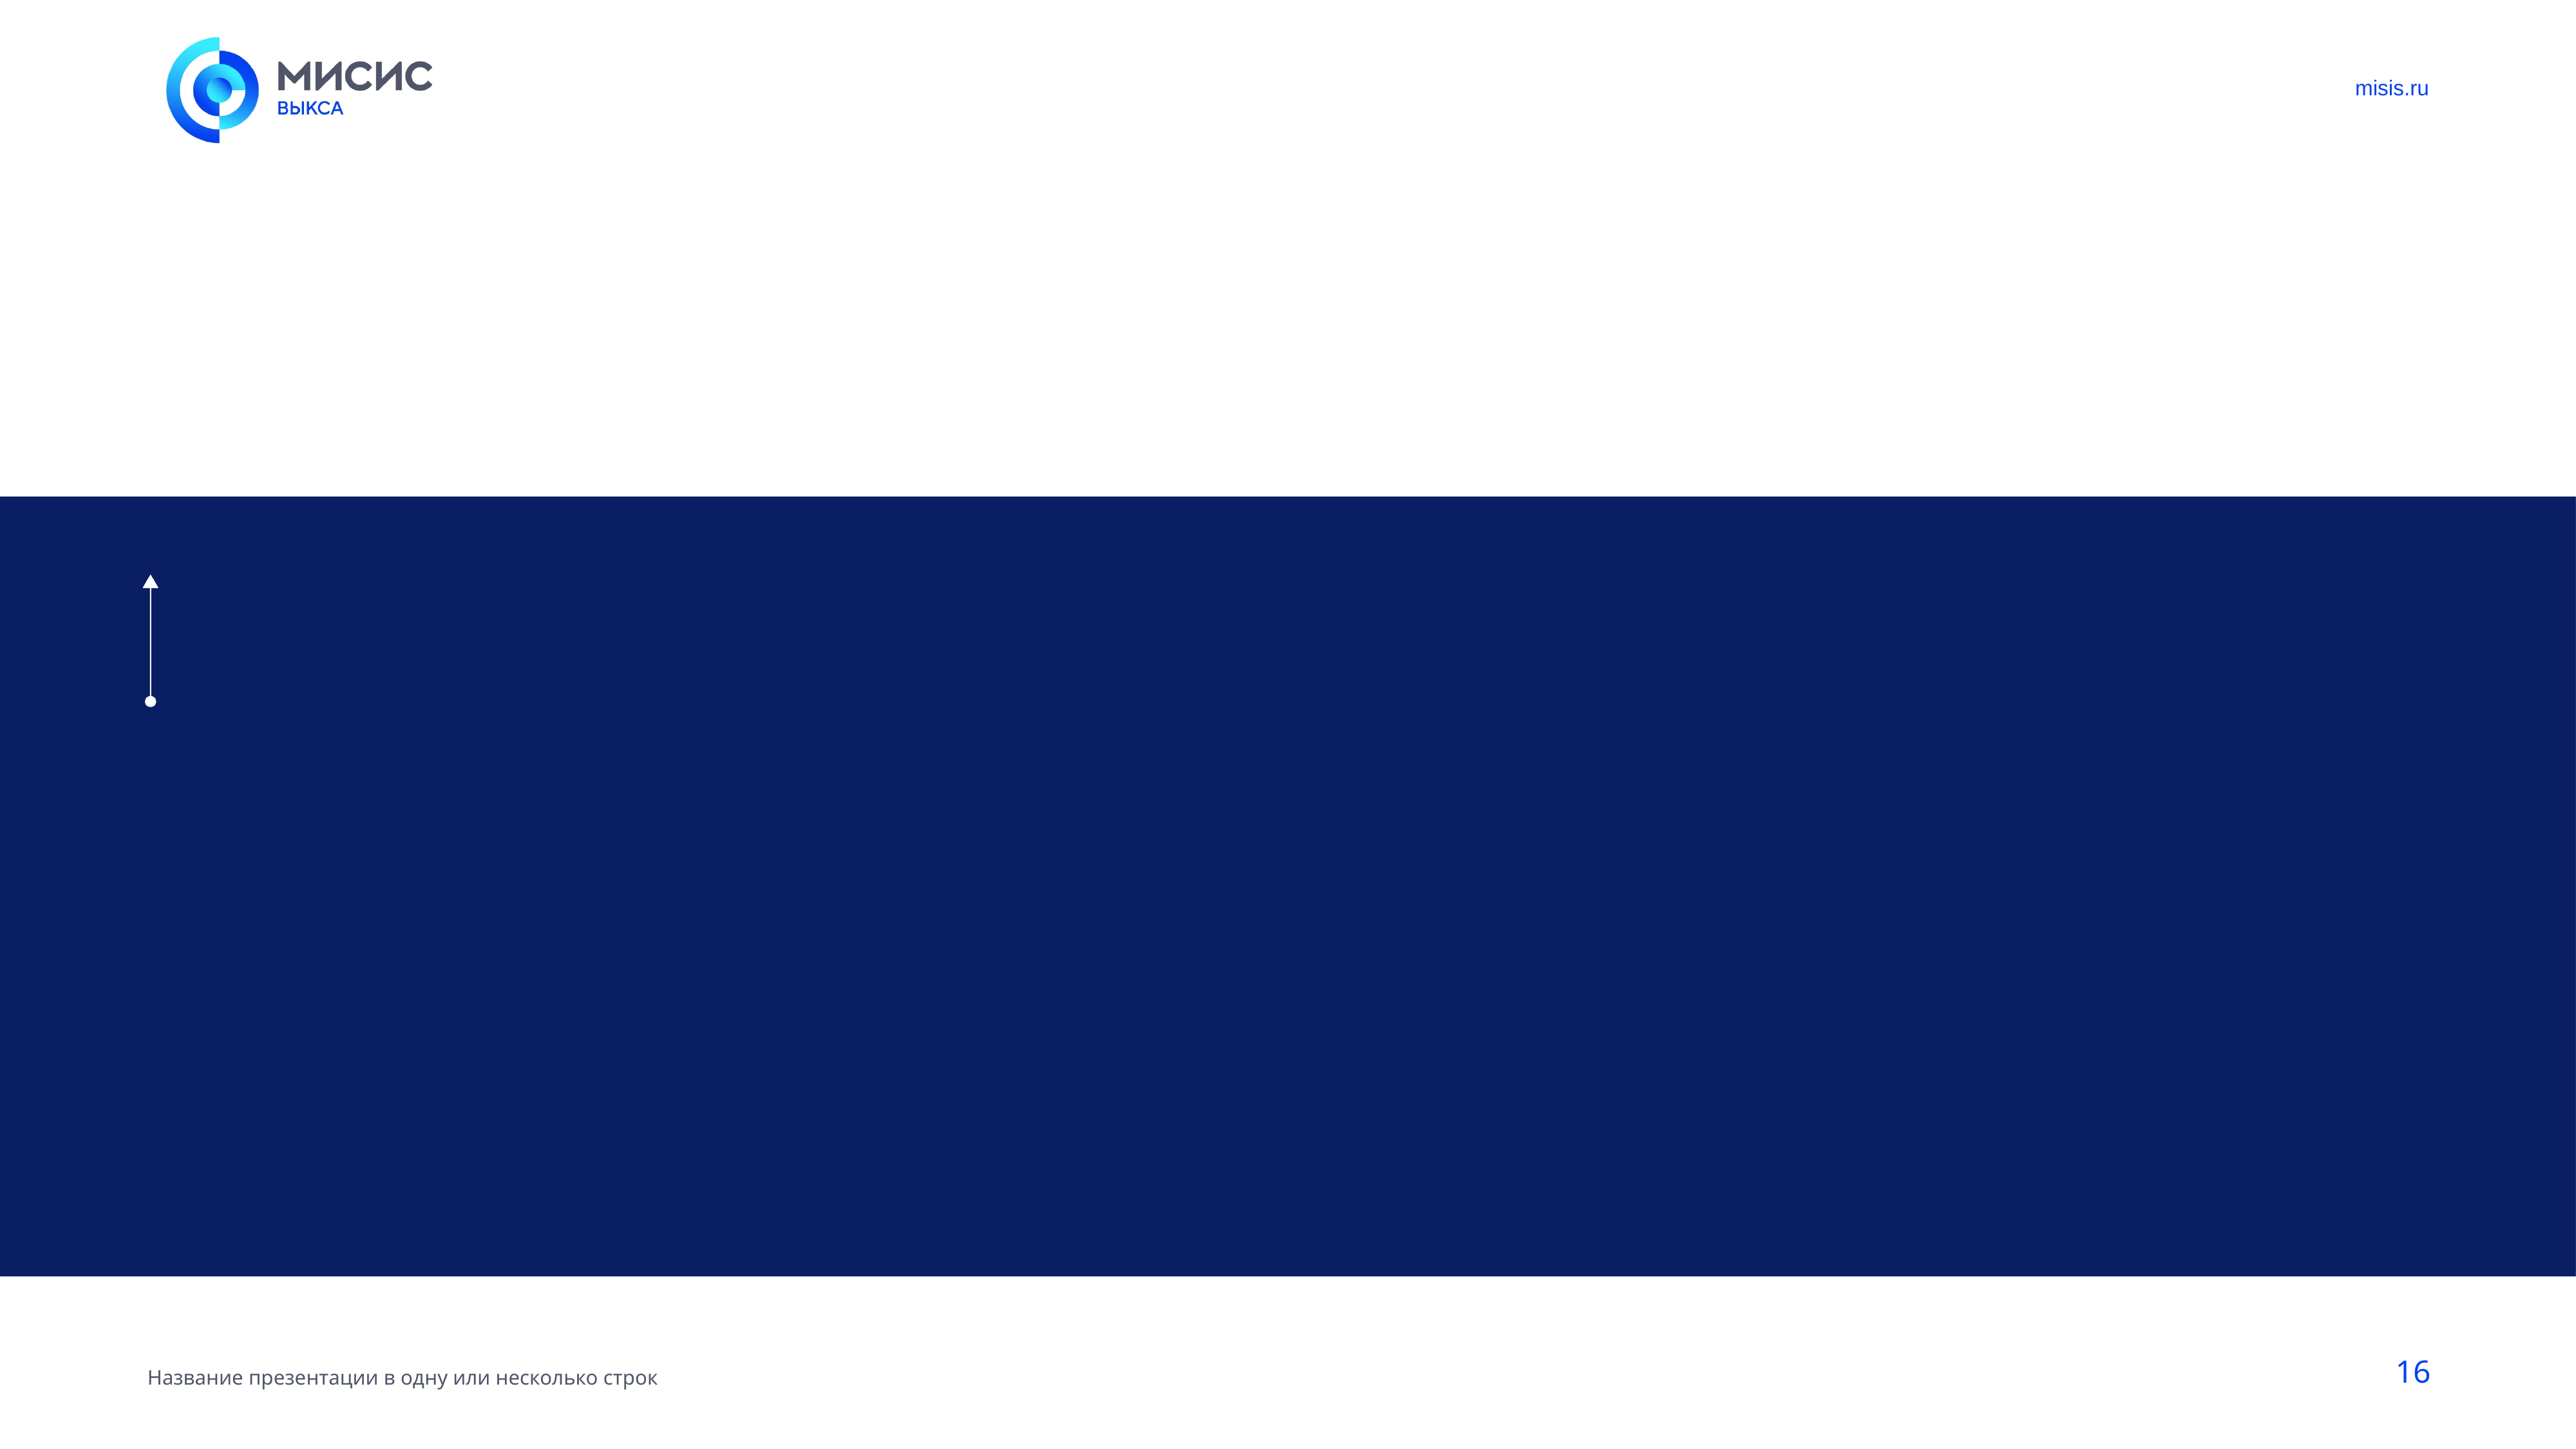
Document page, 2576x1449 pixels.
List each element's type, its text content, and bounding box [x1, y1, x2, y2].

picture [141, 12, 458, 168]
footer Название презентации в одну или несколько строк [137, 1338, 873, 1416]
slide_number ‹#› [2092, 1334, 2441, 1412]
picture [141, 573, 158, 707]
